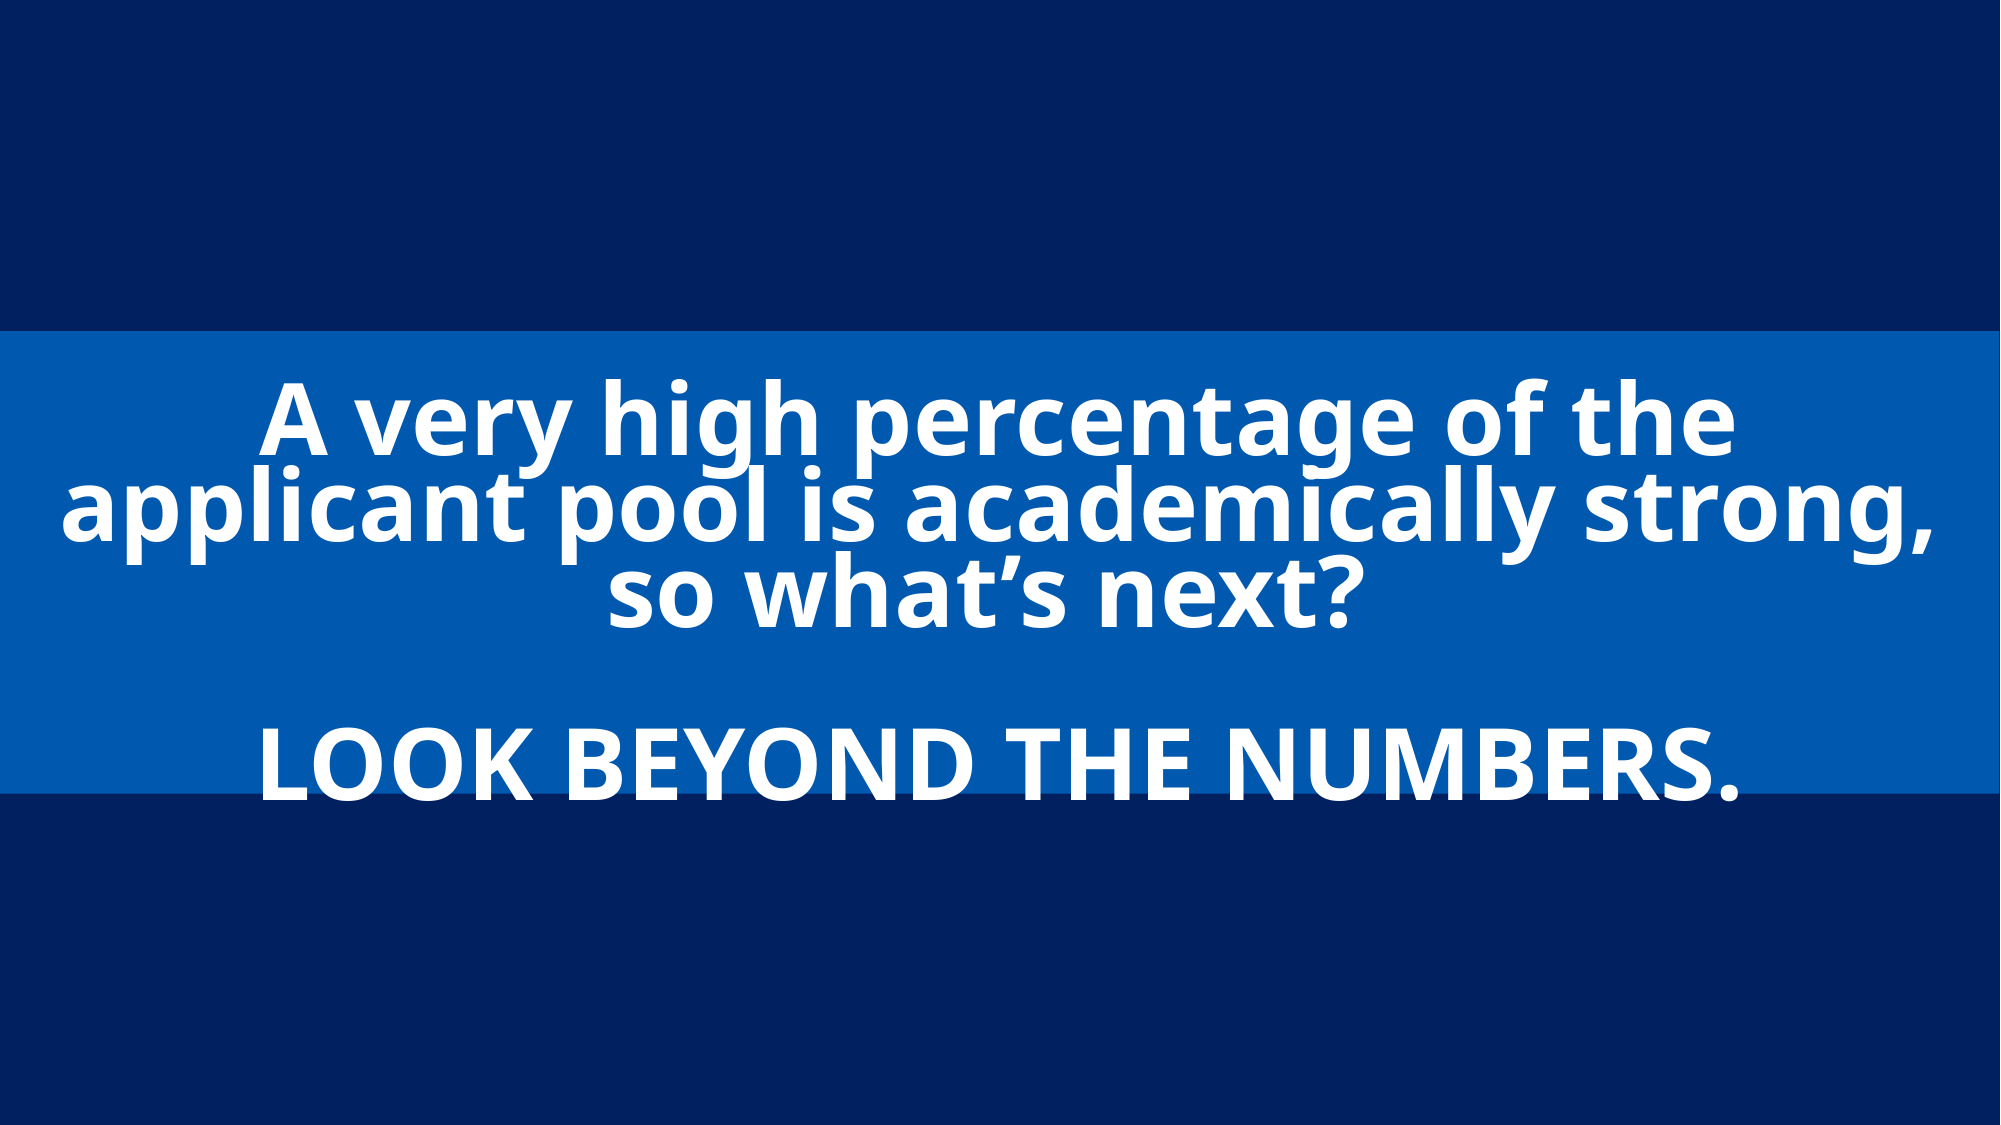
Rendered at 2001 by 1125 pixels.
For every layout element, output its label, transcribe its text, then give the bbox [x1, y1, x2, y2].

text_box A very high percentage of the applicant pool is academically strong, so what’s next? LOOK BEYOND THE NUMBERS. [11, 381, 1989, 828]
text_box [0, 330, 2000, 795]
